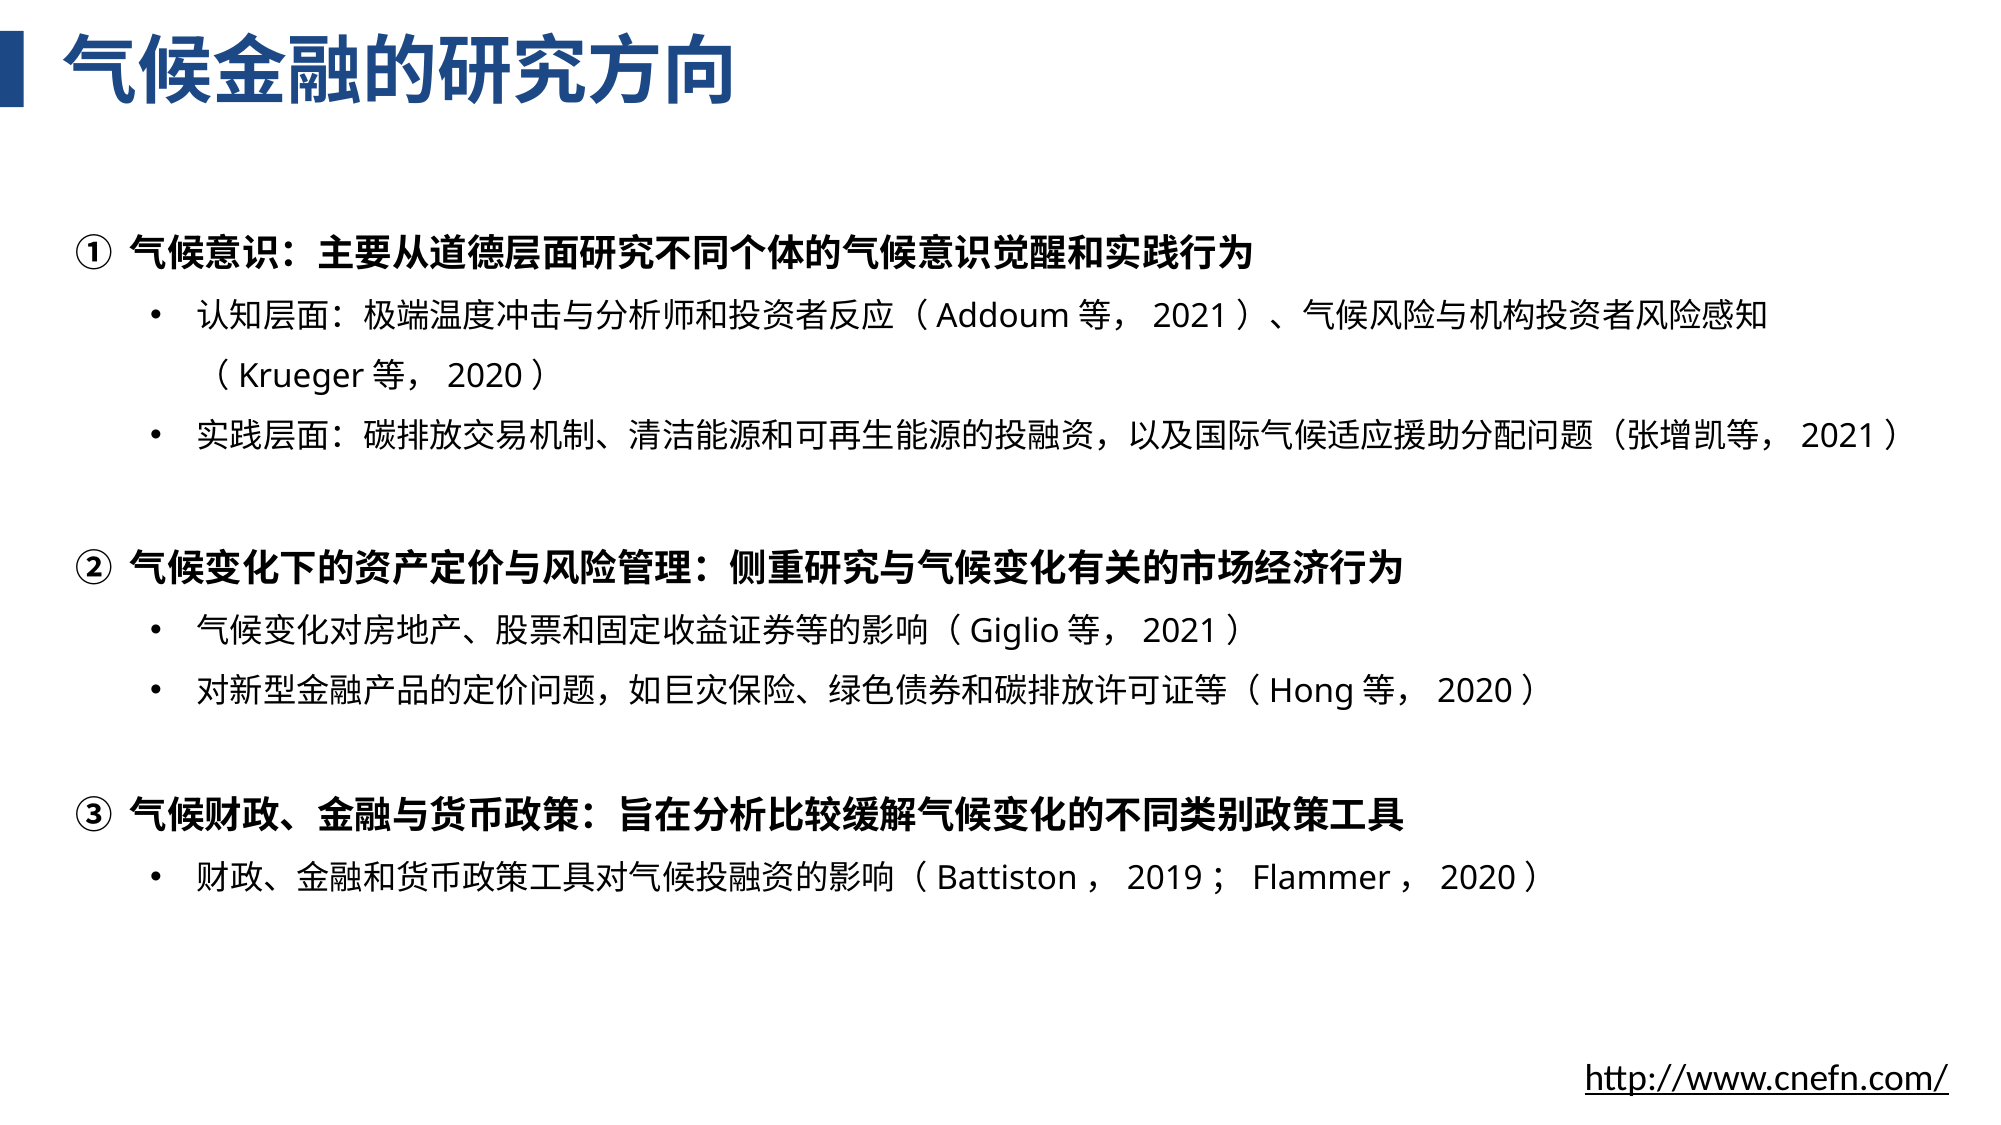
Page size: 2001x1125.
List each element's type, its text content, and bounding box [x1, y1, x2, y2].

title 气候金融的研究方向 [62, 22, 1160, 114]
text_box ① 气候意识：主要从道德层面研究不同个体的气候意识觉醒和实践行为 认知层面：极端温度冲击与分析师和投资者反应（Addoum等，2021）、气候风险与机构投资者风险感知（Krueger等，2020） 实践层面：碳排放交易机制、清洁能源和可再生能源的投融资，以及国际气候适应援助分配问题（张增凯等，2021） ② 气候变化下的资产定价与风险管理：侧重研究与气候变化有关的市场经济行为 气候变化对房地产、股票和固定收益证券等的影响（Giglio等，2021） 对新型金融产品的定价问题，如巨灾保险、绿色债券和碳排放许可证等（Hong等，2020） ③ 气候财政、金融与货币政策：旨在分析比较缓解气候变化的不同类别政策工具 财政、金融和货币政策工具对气候投融资的影响（Battiston，2019；Flammer，2020） [60, 199, 1940, 904]
